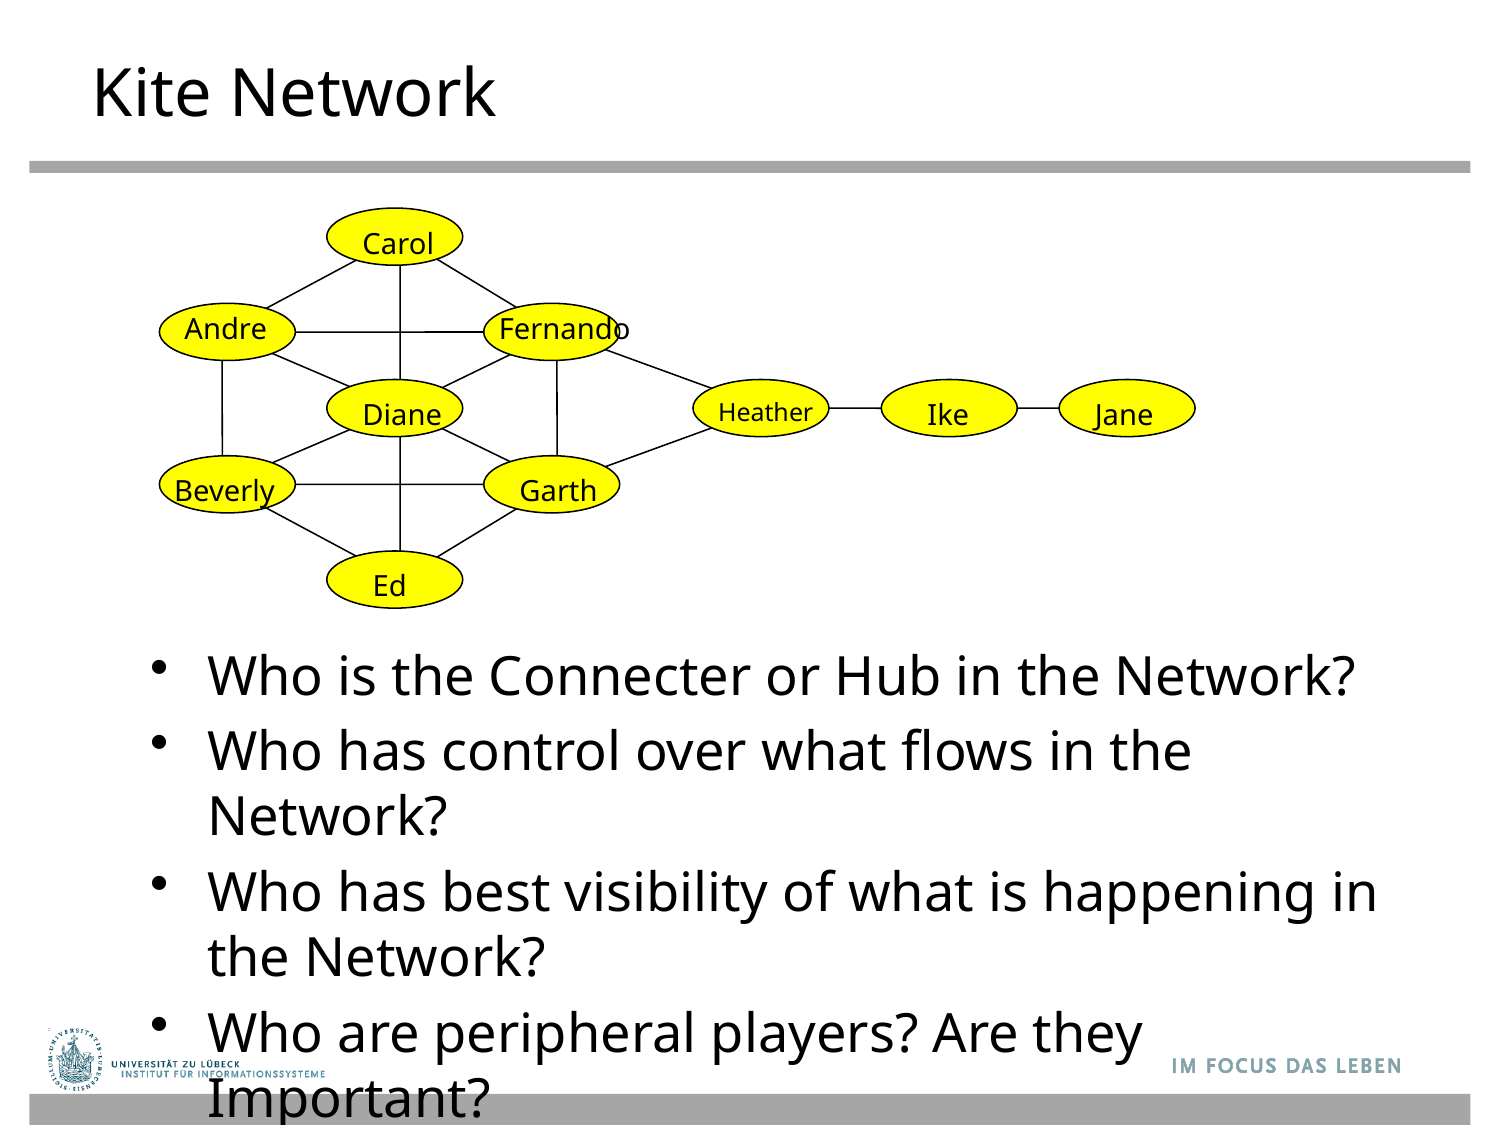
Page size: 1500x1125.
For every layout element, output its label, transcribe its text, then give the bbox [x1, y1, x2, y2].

picture [1173, 1058, 1400, 1073]
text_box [159, 207, 1206, 611]
list Who is the Connecter or Hub in the Network? Who has control over what flows in the Network? Who has best visibility of what is happening in the Network? Who are peripheral players? Are they Important? [135, 633, 1425, 1024]
title Kite Network [76, 42, 1427, 126]
